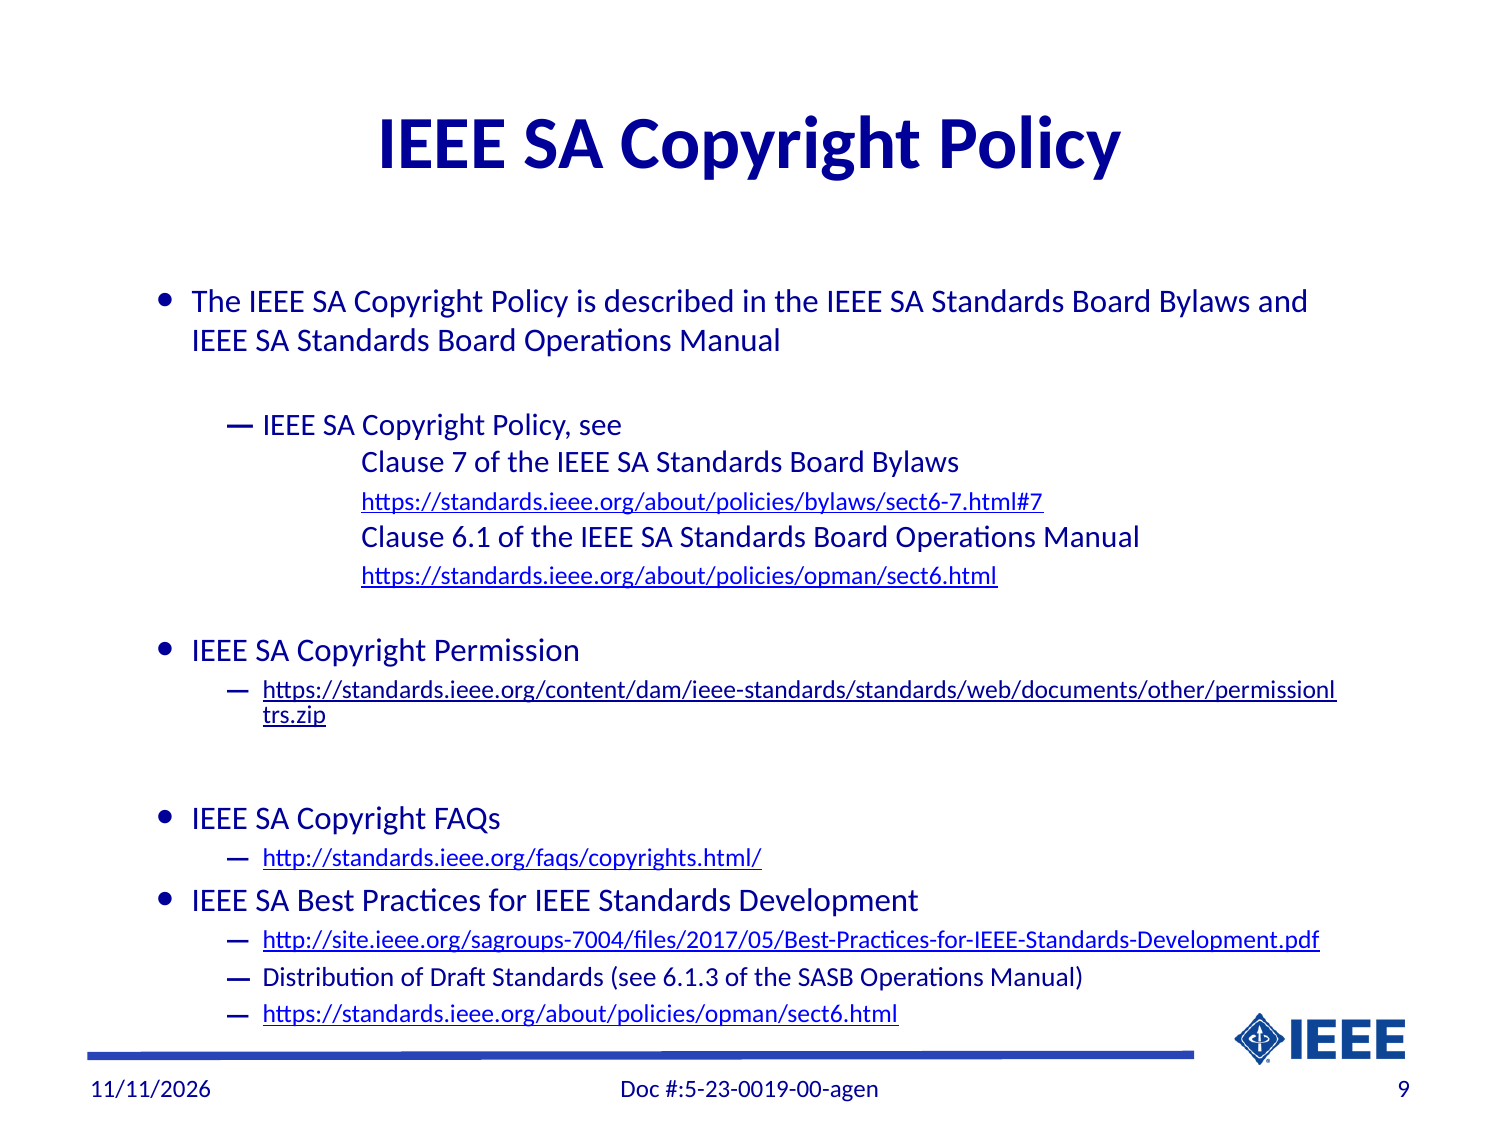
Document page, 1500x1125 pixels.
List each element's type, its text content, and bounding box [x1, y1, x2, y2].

slide_number 9 [1074, 1057, 1425, 1118]
picture [1231, 1011, 1406, 1057]
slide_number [75, 1057, 425, 1118]
title IEEE SA Copyright Policy [75, 45, 1425, 233]
footer Doc #:5-23-0019-00-agen [512, 1057, 988, 1118]
list The IEEE SA Copyright Policy is described in the IEEE SA Standards Board Bylaws and IEEE SA Standards Board Operations Manual IEEE SA Copyright Policy, see Clause 7 of the IEEE SA Standards Board Bylaws https://standards.ieee.org/about/policies/bylaws/sect6-7.html#7 Clause 6.1 of the IEEE SA Standards Board Operations Manual https://standards.ieee.org/about/policies/opman/sect6.html IEEE SA Copyright Permission https://standards.ieee.org/content/dam/ieee-standards/standards/web/documents/other/permissionltrs.zip IEEE SA Copyright FAQs http://standards.ieee.org/faqs/copyrights.html/ IEEE SA Best Practices for IEEE Standards Development http://site.ieee.org/sagroups-7004/files/2017/05/Best-Practices-for-IEEE-Standards-Development.pdf Distribution of Draft Standards (see 6.1.3 of the SASB Operations Manual) https://standards.ieee.org/about/policies/opman/sect6.html [0, 271, 1350, 1014]
